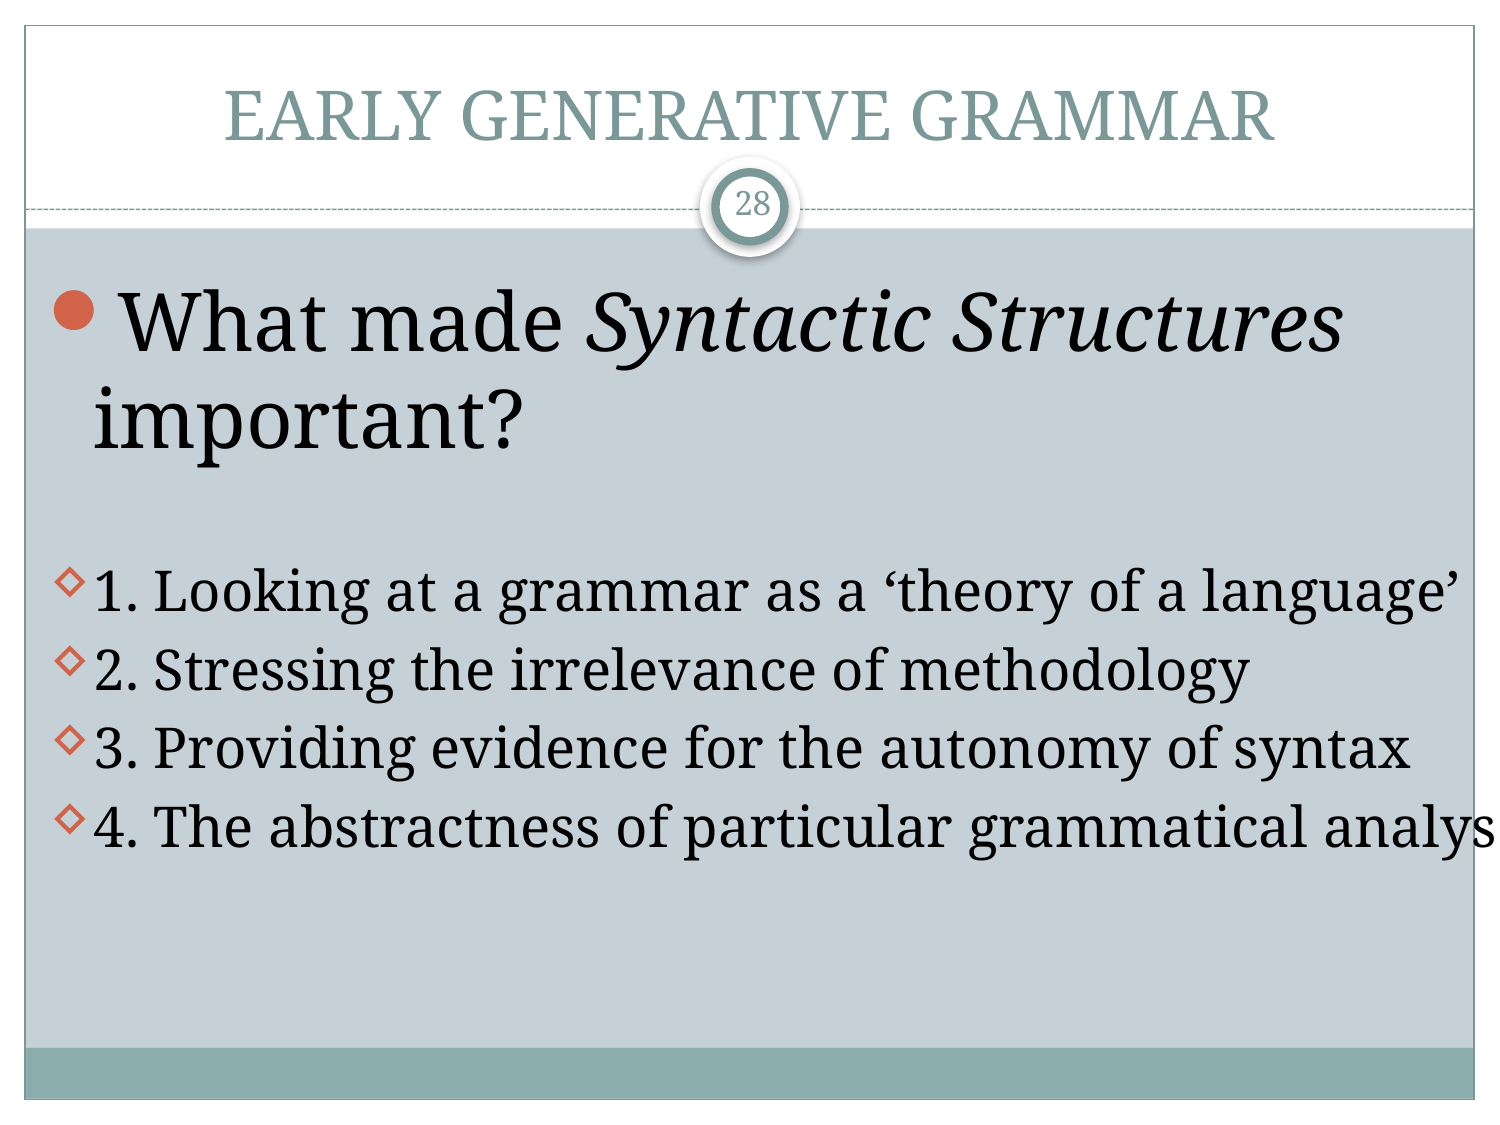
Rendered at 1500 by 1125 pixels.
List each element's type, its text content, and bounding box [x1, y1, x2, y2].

list What made Syntactic Structures important? 1. Looking at a grammar as a ‘theory of a language’ 2. Stressing the irrelevance of methodology 3. Providing evidence for the autonomy of syntax 4. The abstractness of particular grammatical analyses [4, 262, 1500, 1005]
title EARLY GENERATIVE GRAMMAR [49, 37, 1450, 162]
slide_number 28 [715, 168, 791, 241]
